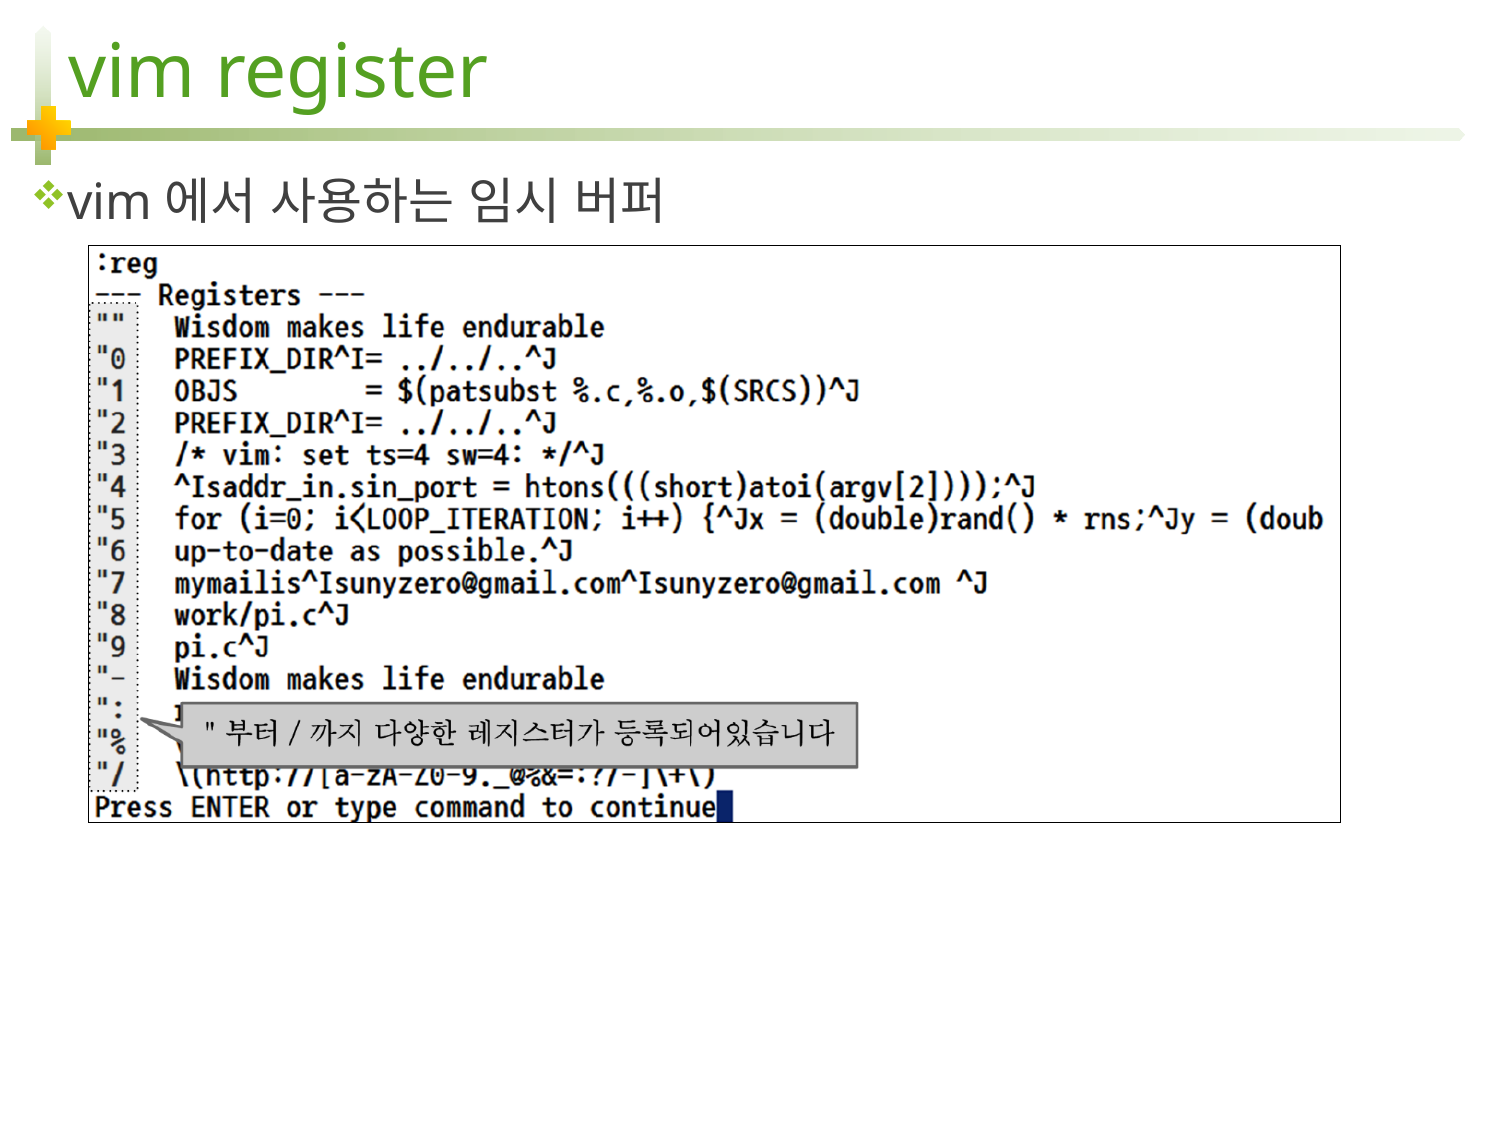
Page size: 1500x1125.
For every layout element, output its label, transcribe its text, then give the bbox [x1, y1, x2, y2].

list vim에서 사용하는 임시 버퍼 [15, 162, 1465, 882]
picture [87, 245, 1342, 823]
title vim register [53, 15, 1465, 129]
